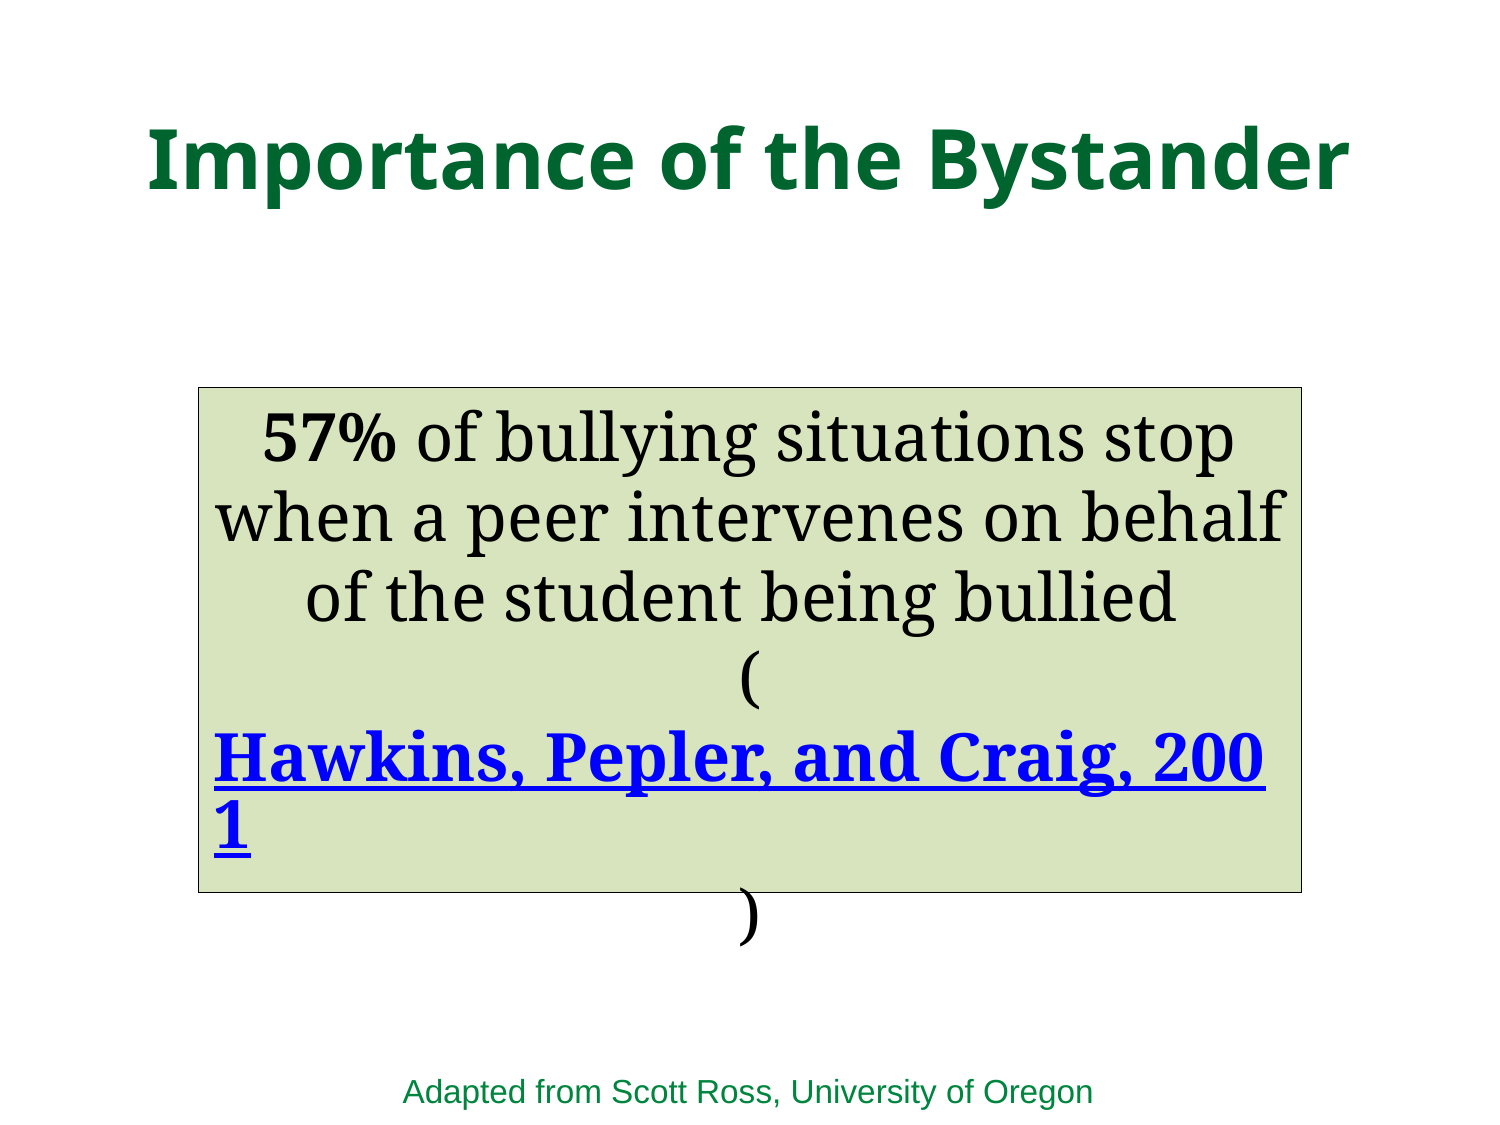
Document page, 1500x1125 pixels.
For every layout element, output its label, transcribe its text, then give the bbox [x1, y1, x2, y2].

text_box Adapted from Scott Ross, University of Oregon [387, 1062, 1113, 1123]
text_box 57% of bullying situations stop when a peer intervenes on behalf of the student being bullied (Hawkins, Pepler, and Craig, 2001) [198, 387, 1302, 893]
title Importance of the Bystander [75, 62, 1425, 250]
